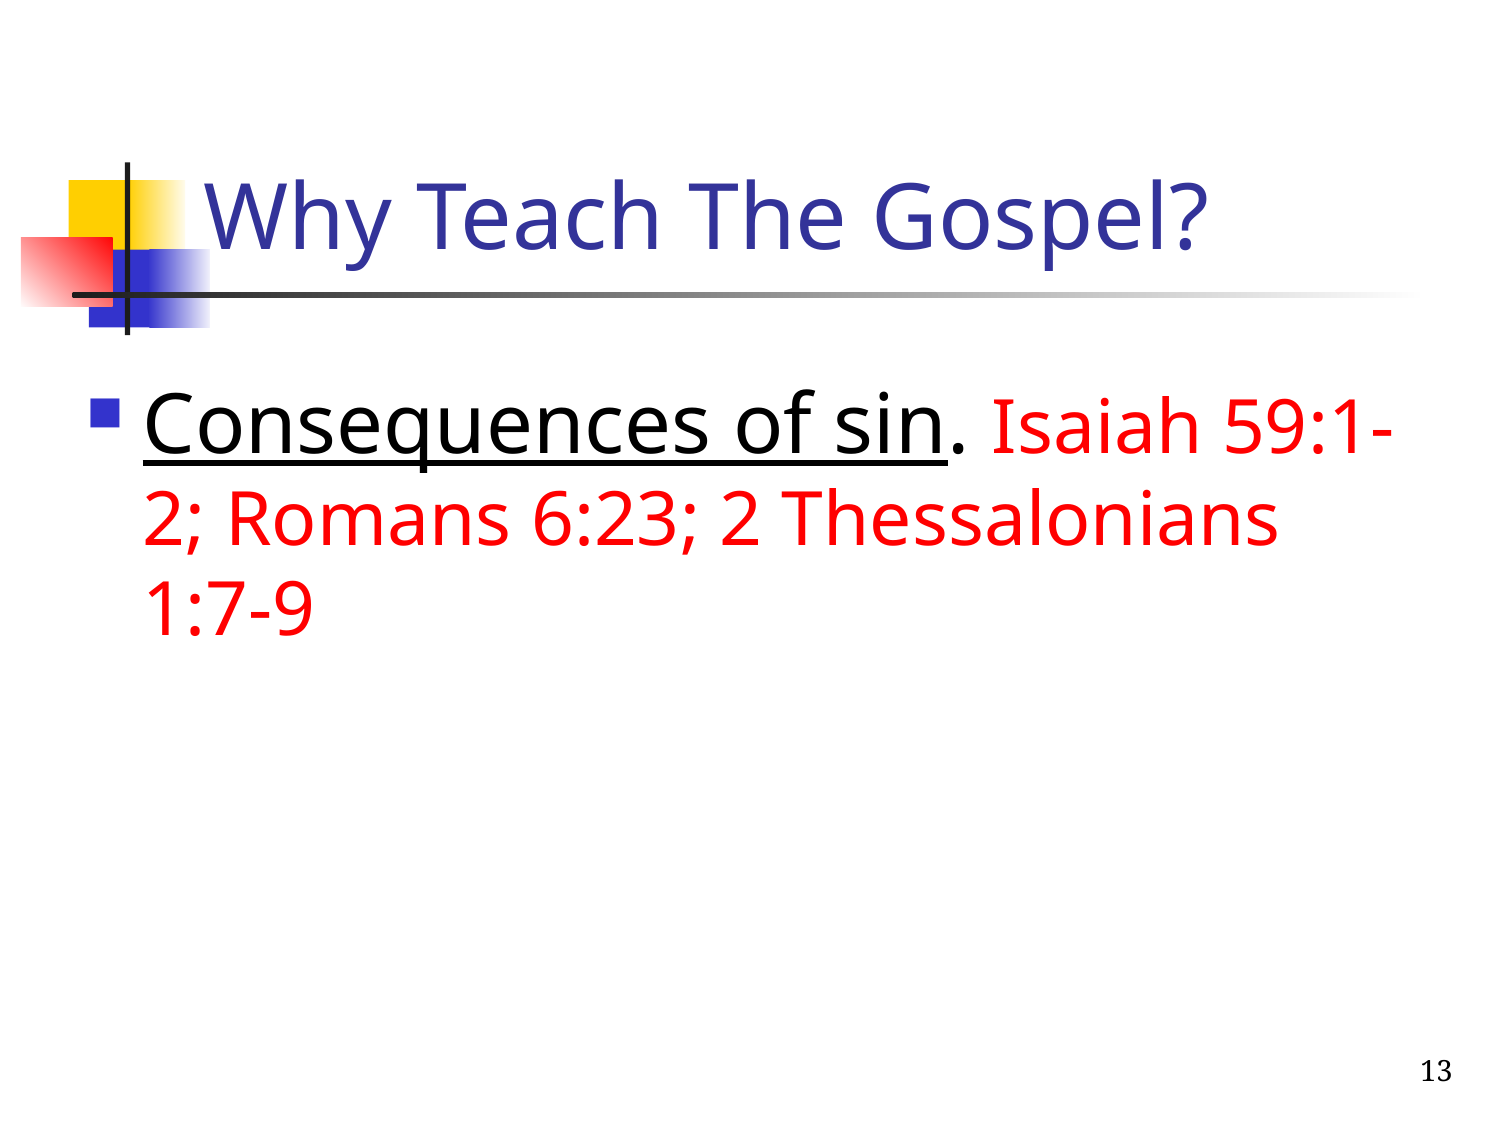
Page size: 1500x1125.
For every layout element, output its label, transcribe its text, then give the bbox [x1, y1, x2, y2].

title Why Teach The Gospel? [188, 34, 1468, 276]
slide_number 13 [1154, 1023, 1468, 1100]
list Consequences of sin. Isaiah 59:1-2; Romans 6:23; 2 Thessalonians 1:7-9 [71, 362, 1435, 1016]
